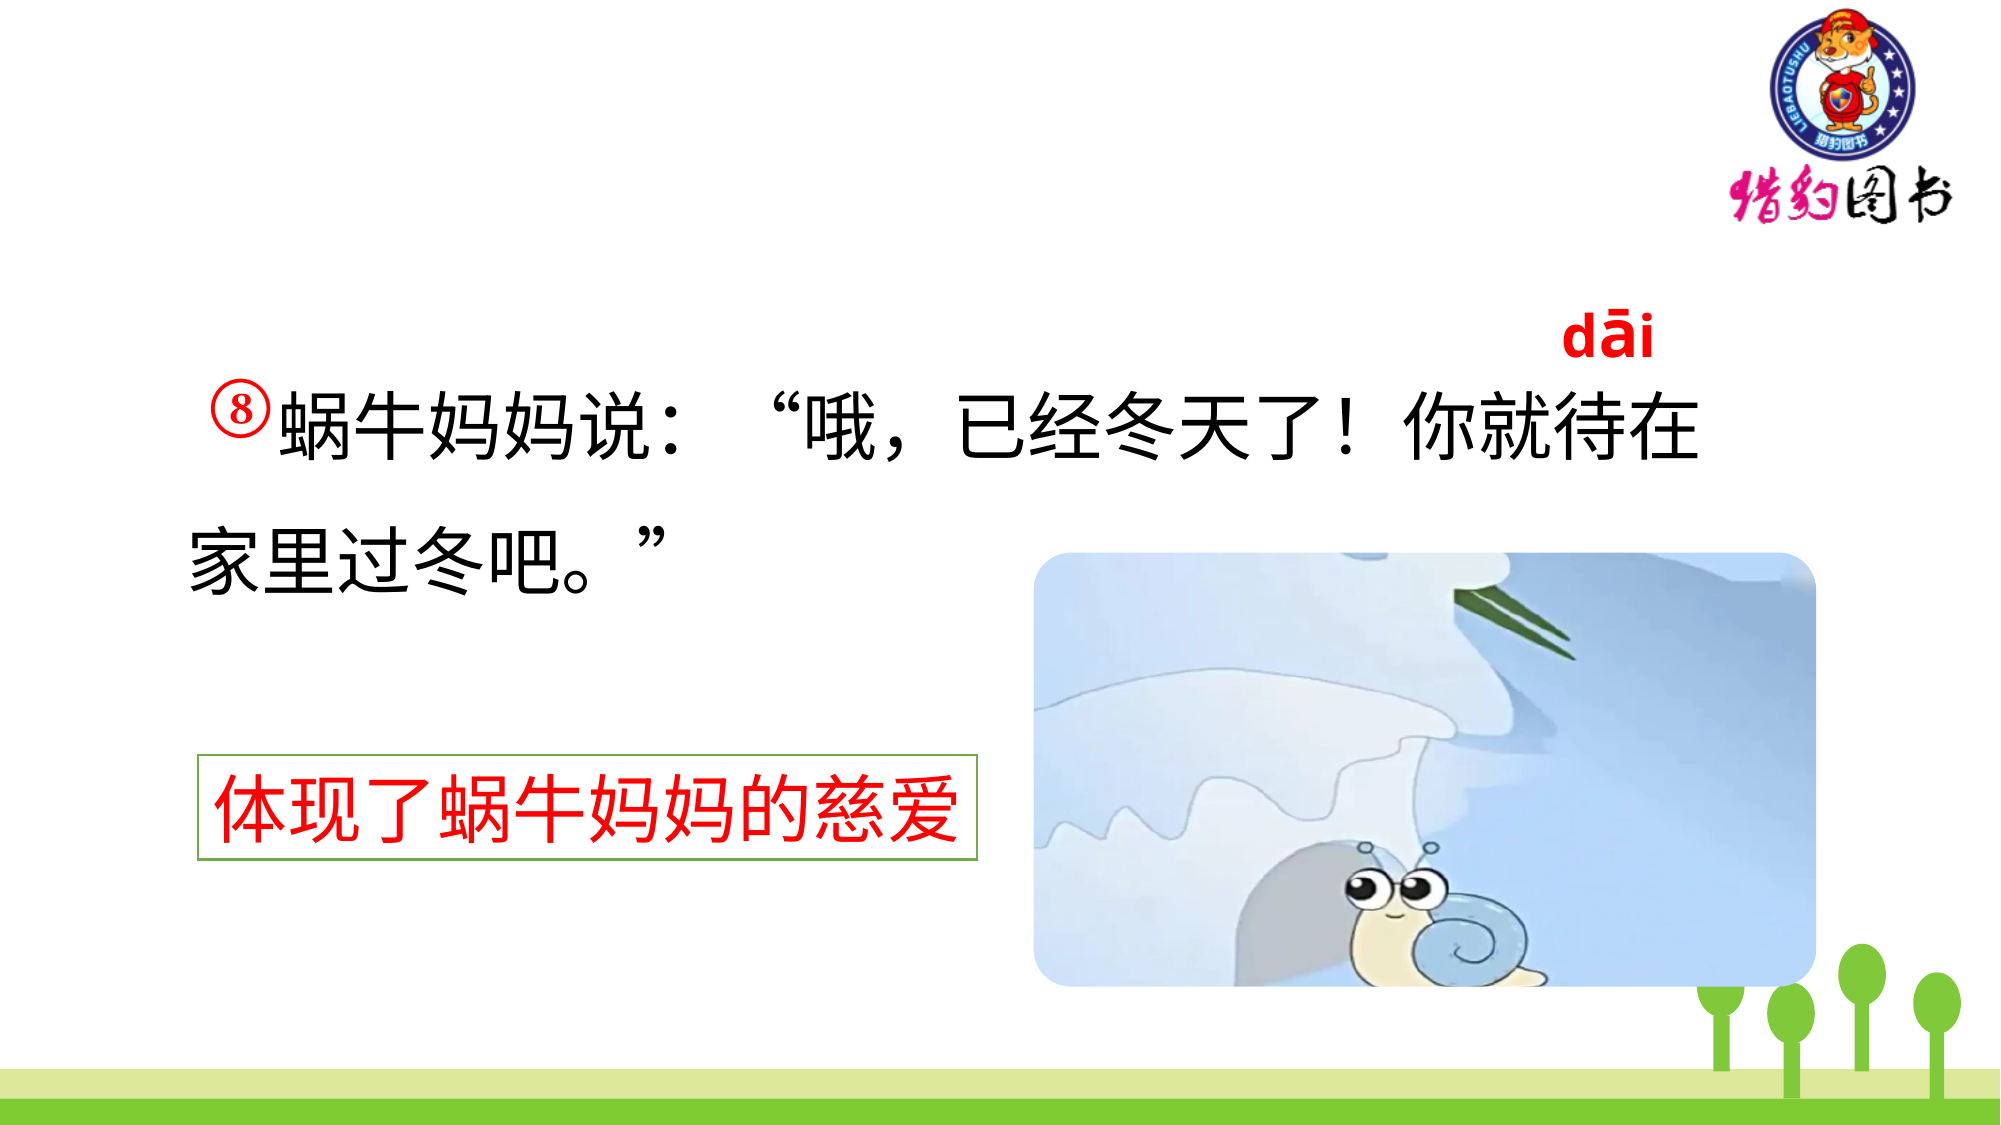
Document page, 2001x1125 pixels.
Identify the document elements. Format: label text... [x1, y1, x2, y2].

text_box dāi [1547, 283, 1672, 379]
text_box 体现了蜗牛妈妈的慈爱 [197, 754, 978, 861]
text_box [0, 943, 2000, 1125]
picture [1713, 0, 2000, 235]
picture [1033, 552, 1817, 987]
text_box 蜗牛妈妈说：“哦，已经冬天了！你就待在家里过冬吧。” [171, 327, 1736, 612]
text_box ⑧ [193, 349, 309, 455]
